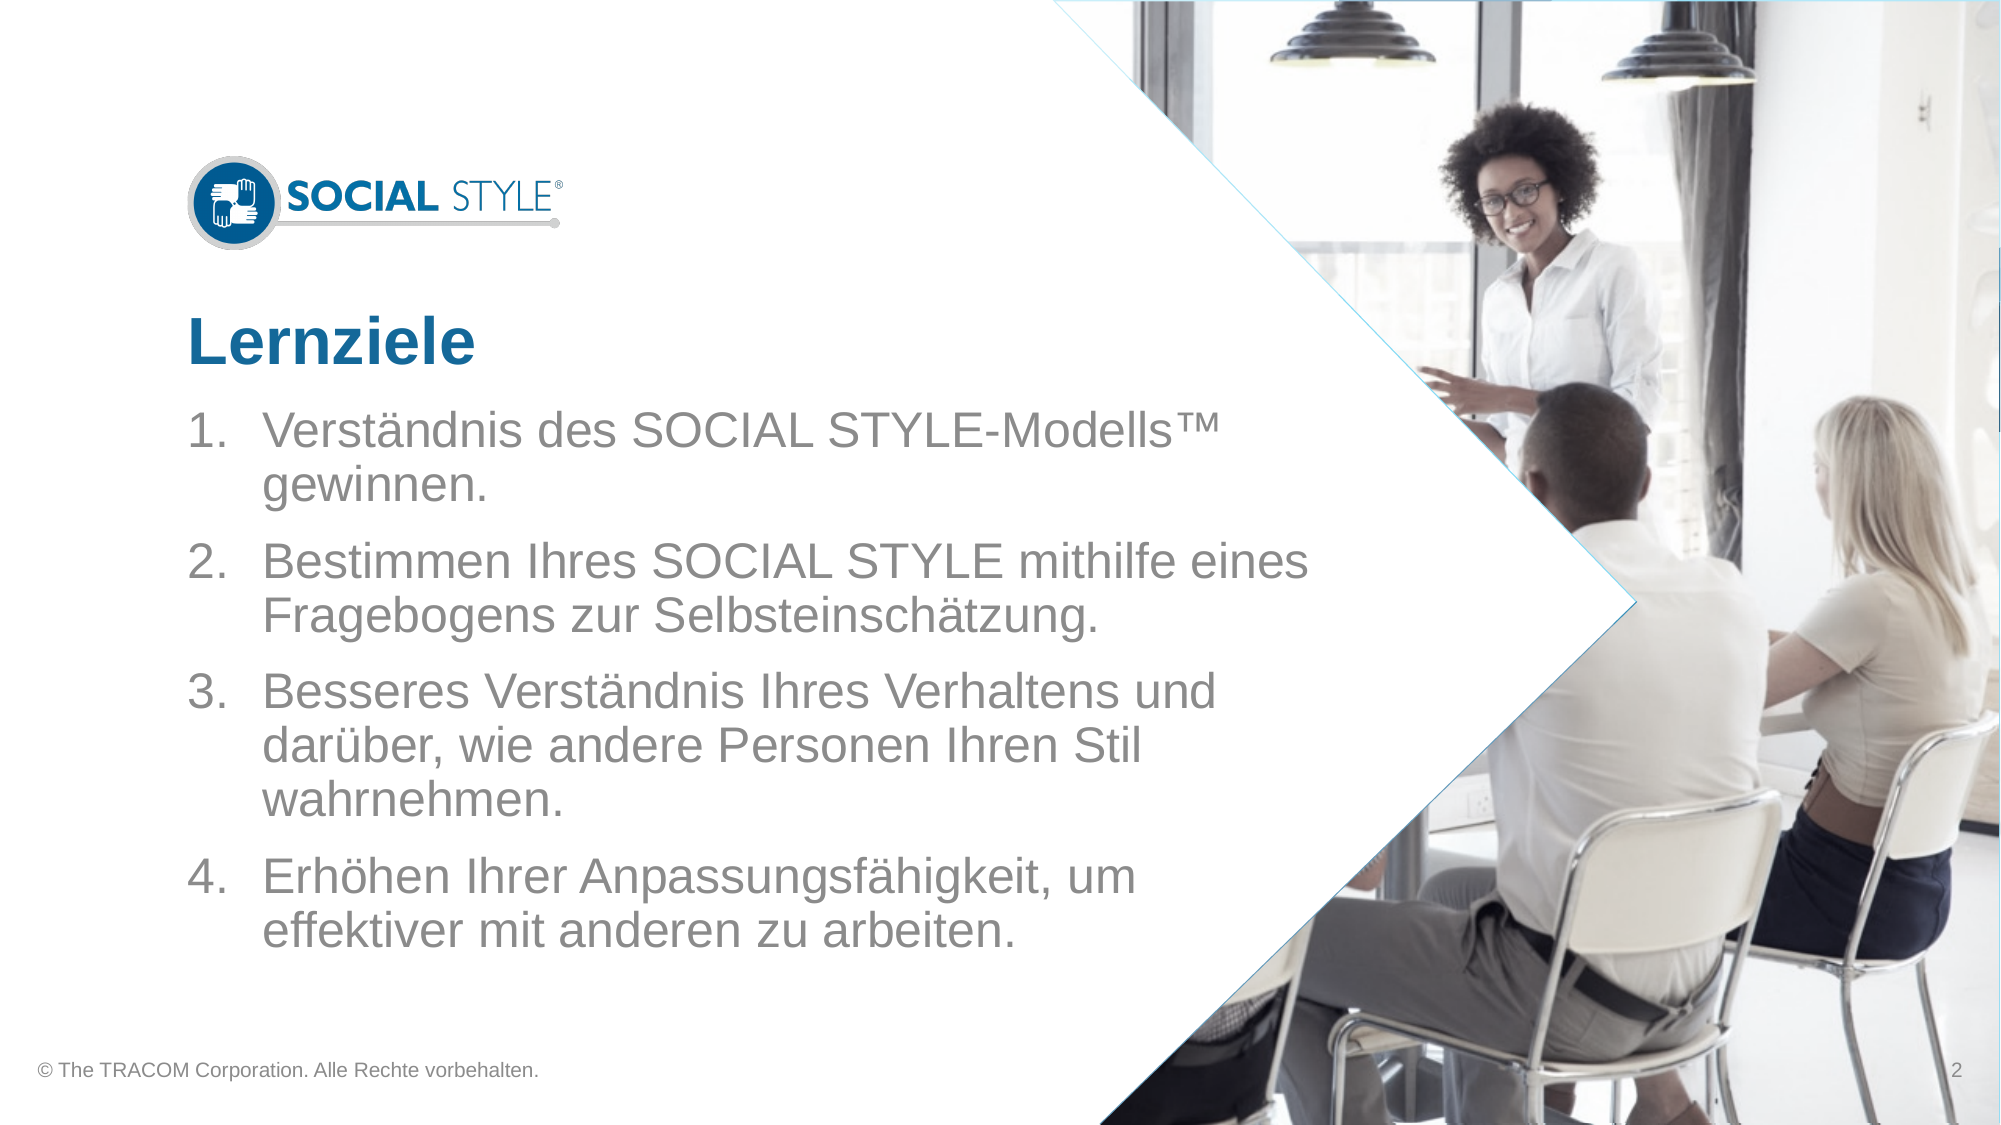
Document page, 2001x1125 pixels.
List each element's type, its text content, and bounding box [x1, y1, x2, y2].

footer © The TRACOM Corporation. Alle Rechte vorbehalten. [37, 1056, 1338, 1103]
slide_number 2 [1512, 1056, 1963, 1103]
title Lernziele [187, 301, 1316, 380]
picture [187, 156, 563, 250]
list Verständnis des SOCIAL STYLE-Modells™ gewinnen. Bestimmen Ihres SOCIAL STYLE mithilfe eines Fragebogens zur Selbsteinschätzung. Besseres Verständnis Ihres Verhaltens und darüber, wie andere Personen Ihren Stil wahrnehmen. Erhöhen Ihrer Anpassungsfähigkeit, um effektiver mit anderen zu arbeiten. [187, 403, 1316, 918]
picture [1055, 0, 2001, 1125]
